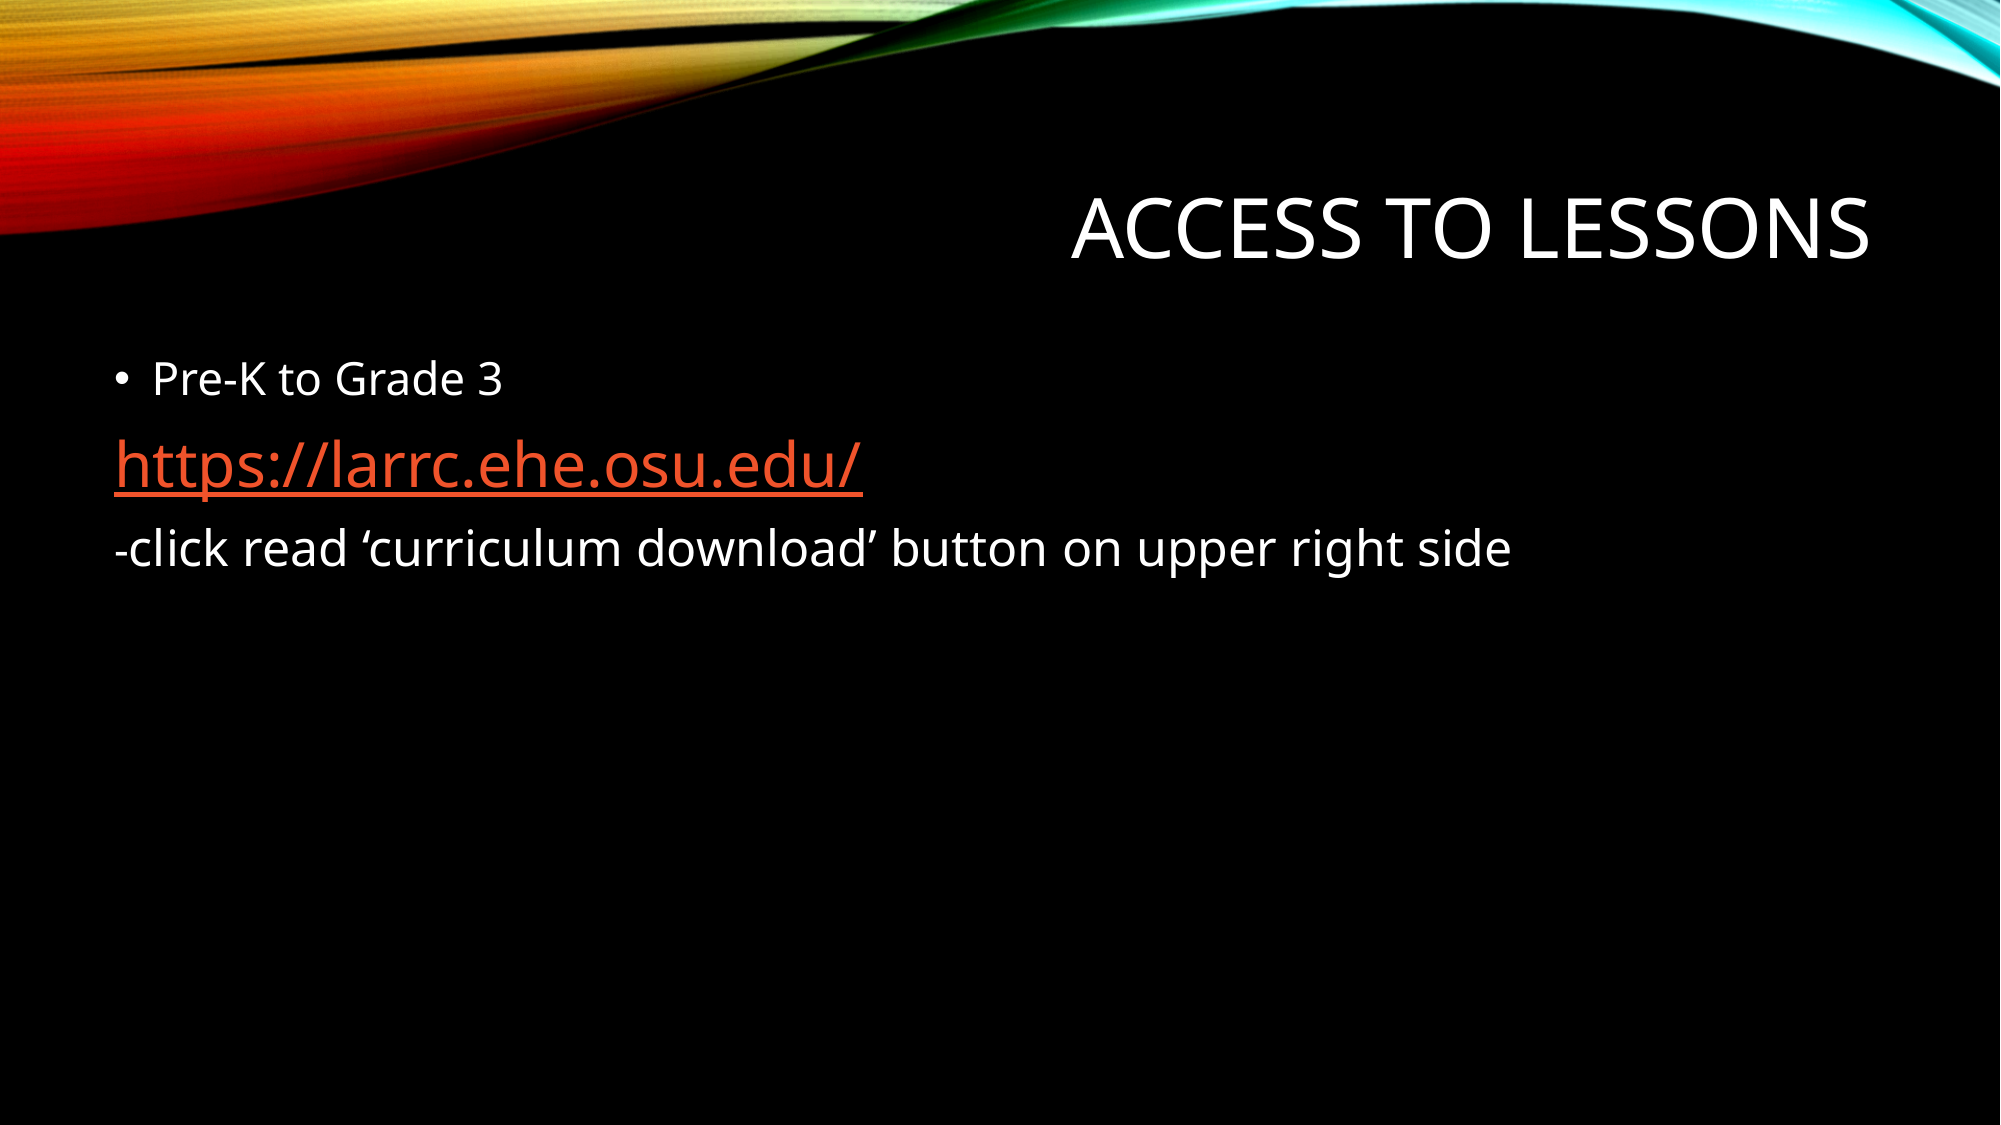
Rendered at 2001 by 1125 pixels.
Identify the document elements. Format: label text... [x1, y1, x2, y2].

list Pre-K to Grade 3 https://larrc.ehe.osu.edu/ -click read ‘curriculum download’ button on upper right side [99, 348, 1833, 1074]
picture [0, 0, 2000, 237]
title Access to lessons [474, 125, 1888, 338]
